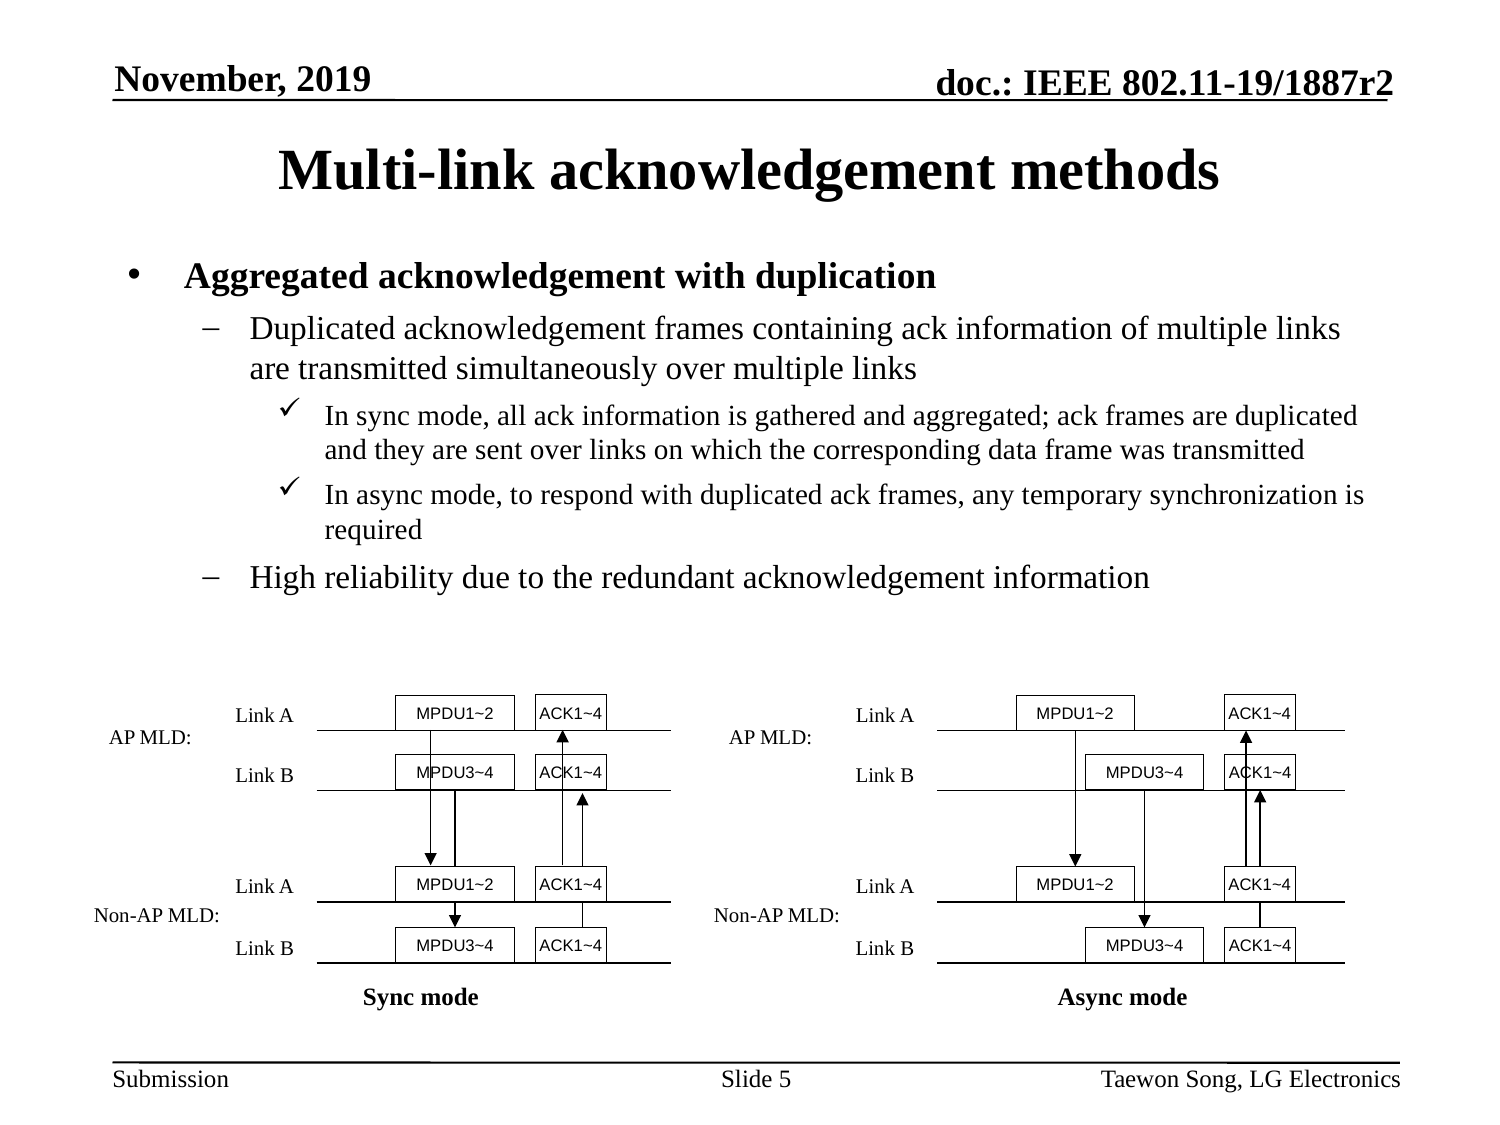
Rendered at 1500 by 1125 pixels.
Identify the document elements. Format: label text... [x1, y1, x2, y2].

text_box Async mode [1042, 973, 1203, 1018]
text_box ACK1~4 [1224, 866, 1255, 901]
text_box ACK1~4 [1224, 694, 1296, 729]
text_box AP MLD: [93, 716, 207, 757]
text_box MPDU3~4 [1085, 927, 1204, 962]
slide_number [114, 54, 423, 100]
text_box Link B [840, 754, 930, 795]
title Multi-link acknowledgement methods [112, 112, 1388, 221]
text_box MPDU1~2 [1016, 866, 1135, 901]
text_box Link A [220, 865, 309, 906]
text_box MPDU1~2 [395, 866, 450, 901]
text_box AP MLD: [714, 716, 827, 757]
text_box Non-AP MLD: [699, 894, 855, 935]
text_box ACK1~4 [535, 866, 578, 901]
text_box ACK1~4 [567, 754, 607, 790]
text_box MPDU3~4 [1085, 754, 1204, 790]
footer Taewon Song, LG Electronics [878, 1061, 1402, 1093]
text_box ACK1~4 [1265, 866, 1296, 901]
text_box MPDU3~4 [436, 754, 515, 790]
text_box ACK1~4 [1224, 927, 1296, 962]
list Aggregated acknowledgement with duplication Duplicated acknowledgement frames containing ack information of multiple links are transmitted simultaneously over multiple links In sync mode, all ack information is gathered and aggregated; ack frames are duplicated and they are sent over links on which the corresponding data frame was transmitted In async mode, to respond with duplicated ack frames, any temporary synchronization is required High reliability due to the redundant acknowledgement information [112, 243, 1388, 1000]
text_box MPDU3~4 [395, 754, 426, 790]
text_box Link A [220, 694, 309, 734]
text_box ACK1~4 [535, 754, 558, 790]
text_box Non-AP MLD: [78, 894, 235, 935]
text_box MPDU1~2 [1016, 695, 1135, 729]
text_box ACK1~4 [535, 927, 607, 962]
text_box Link A [840, 865, 930, 906]
text_box MPDU3~4 [395, 927, 515, 962]
text_box Sync mode [348, 973, 494, 1018]
text_box MPDU1~2 [395, 695, 515, 729]
text_box Link B [840, 927, 930, 967]
slide_number Slide 5 [712, 1061, 800, 1123]
text_box Link B [220, 927, 309, 967]
text_box Link B [220, 754, 309, 795]
text_box ACK1~4 [1251, 754, 1296, 790]
text_box ACK1~4 [587, 866, 607, 901]
text_box ACK1~4 [1224, 754, 1241, 790]
text_box ACK1~4 [535, 694, 607, 729]
text_box Link A [840, 694, 930, 734]
text_box MPDU1~2 [460, 866, 515, 901]
